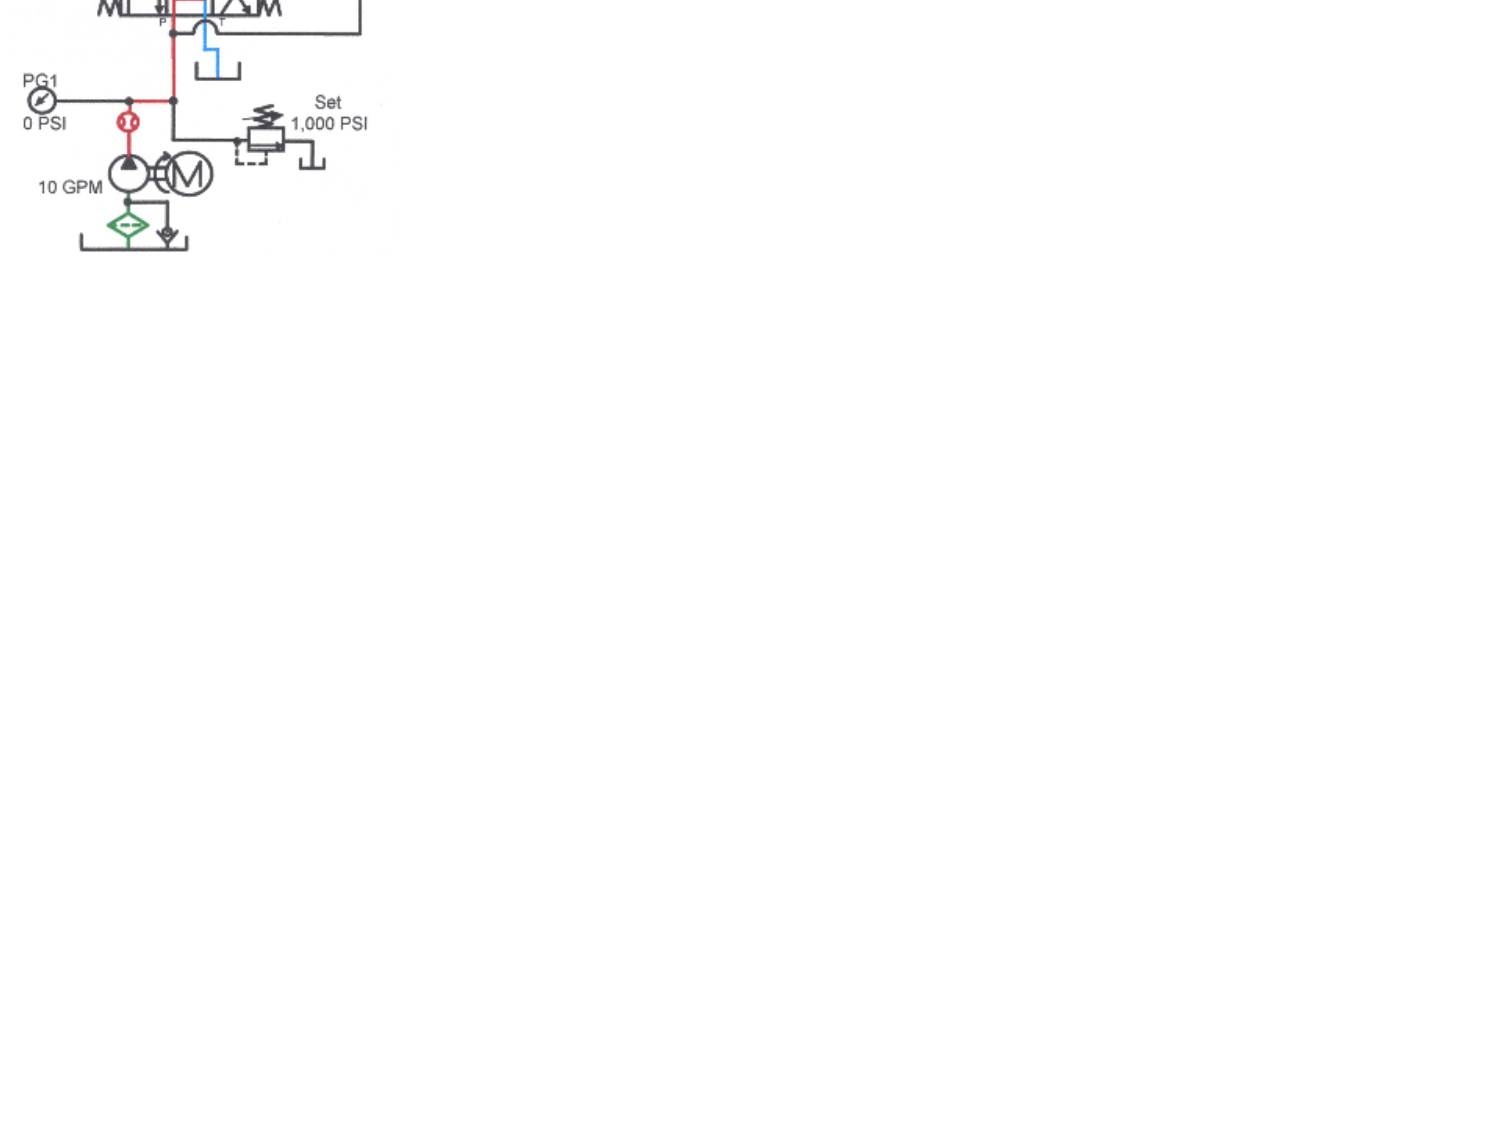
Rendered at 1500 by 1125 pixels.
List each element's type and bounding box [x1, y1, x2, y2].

picture [10, 0, 402, 258]
